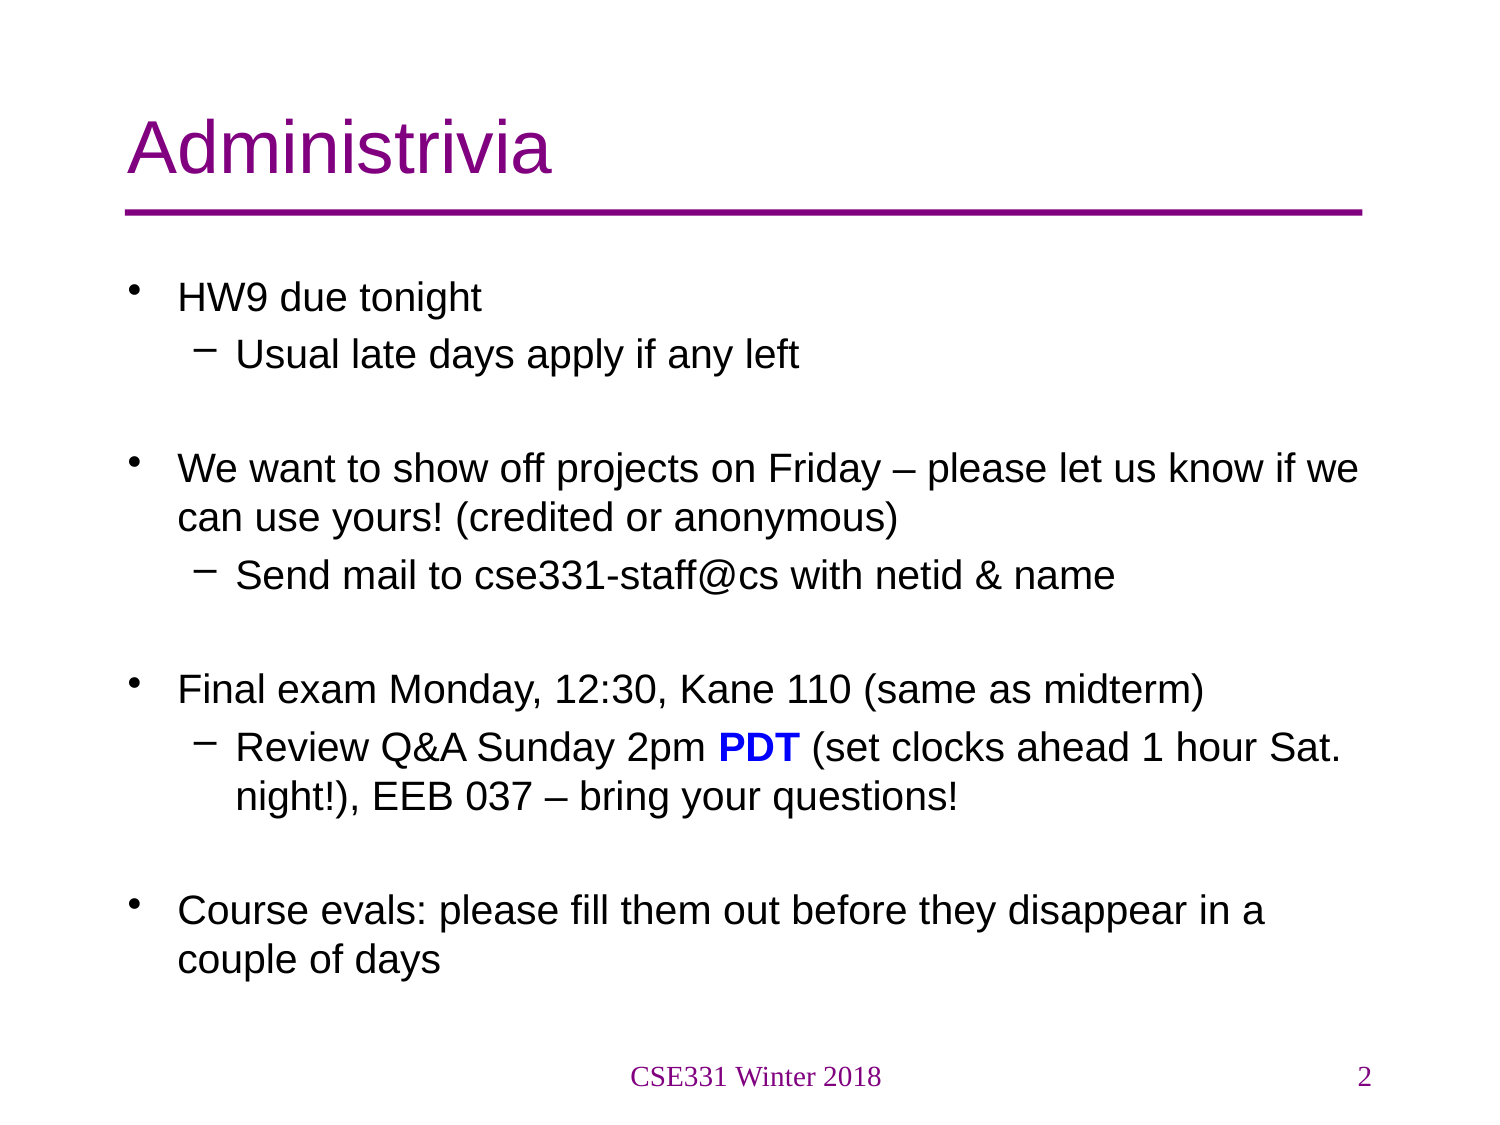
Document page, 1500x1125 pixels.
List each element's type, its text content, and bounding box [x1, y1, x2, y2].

list HW9 due tonight Usual late days apply if any left We want to show off projects on Friday – please let us know if we can use yours! (credited or anonymous) Send mail to cse331-staff@cs with netid & name Final exam Monday, 12:30, Kane 110 (same as midterm) Review Q&A Sunday 2pm PDT (set clocks ahead 1 hour Sat. night!), EEB 037 – bring your questions! Course evals: please fill them out before they disappear in a couple of days [112, 262, 1388, 1000]
slide_number 2 [1074, 1049, 1388, 1125]
title Administrivia [112, 50, 1388, 238]
footer CSE331 Winter 2018 [474, 1049, 1038, 1125]
